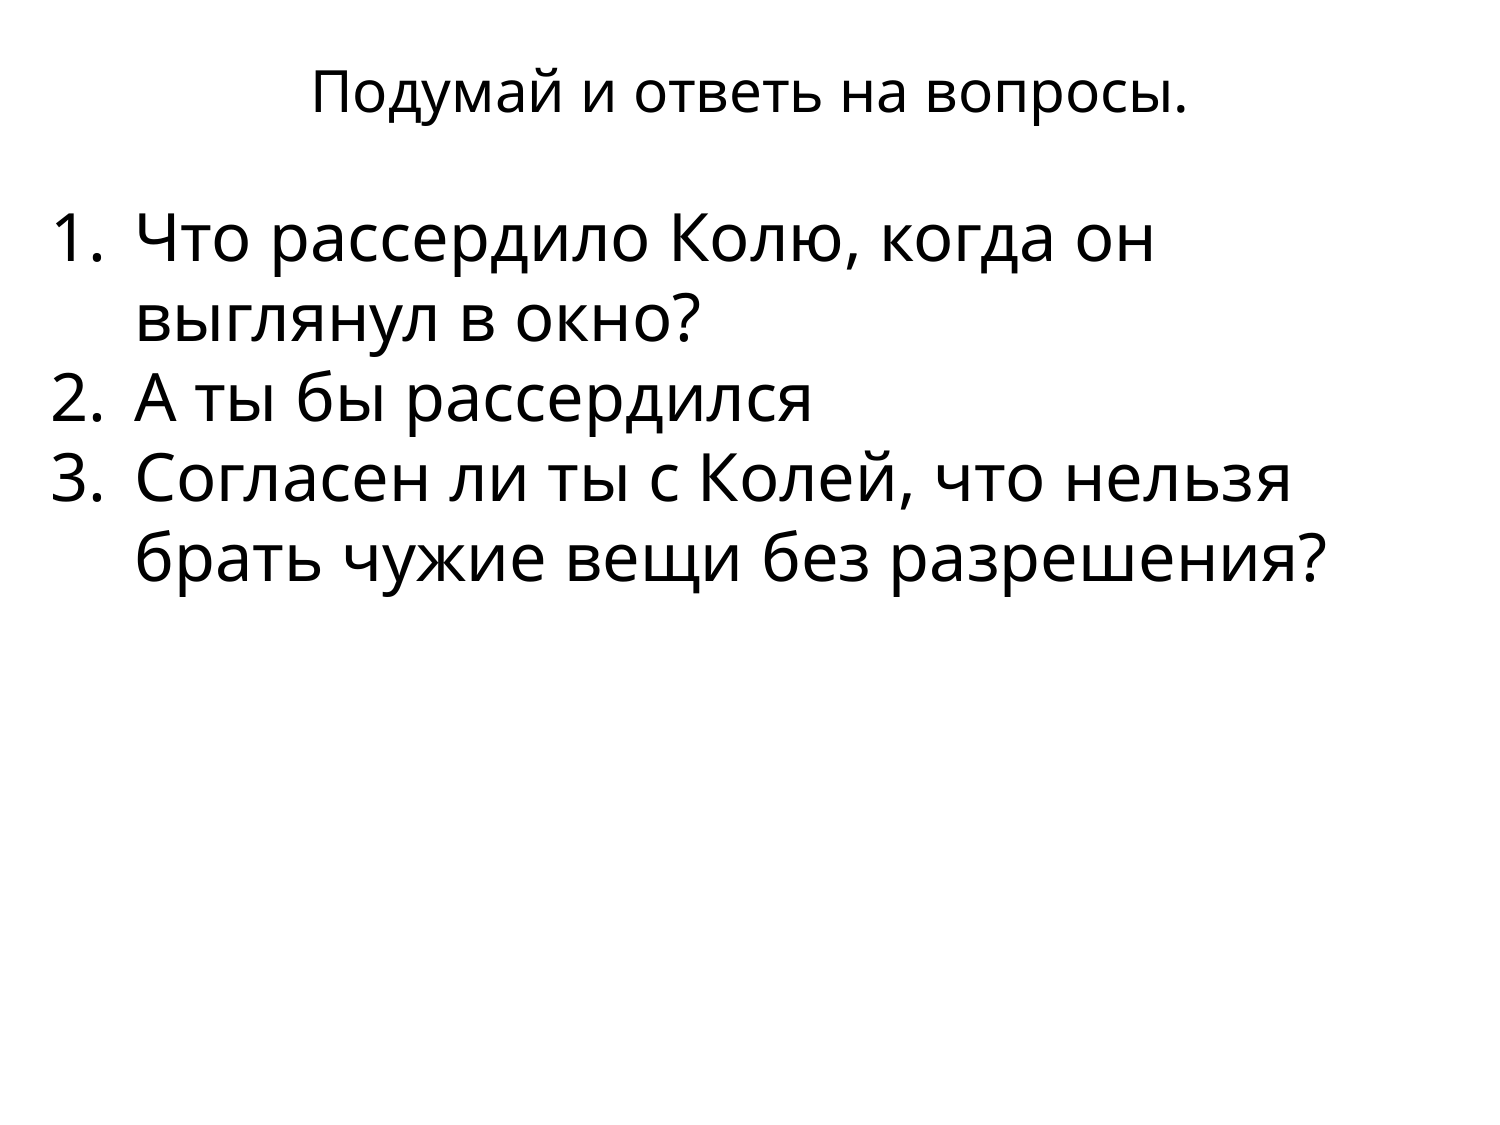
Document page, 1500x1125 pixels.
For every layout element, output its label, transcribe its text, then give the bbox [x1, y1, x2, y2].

text_box Подумай и ответь на вопросы. [35, 46, 1465, 132]
text_box Что рассердило Колю, когда он выглянул в окно? А ты бы рассердился Согласен ли ты с Колей, что нельзя брать чужие вещи без разрешения? [35, 187, 1442, 602]
